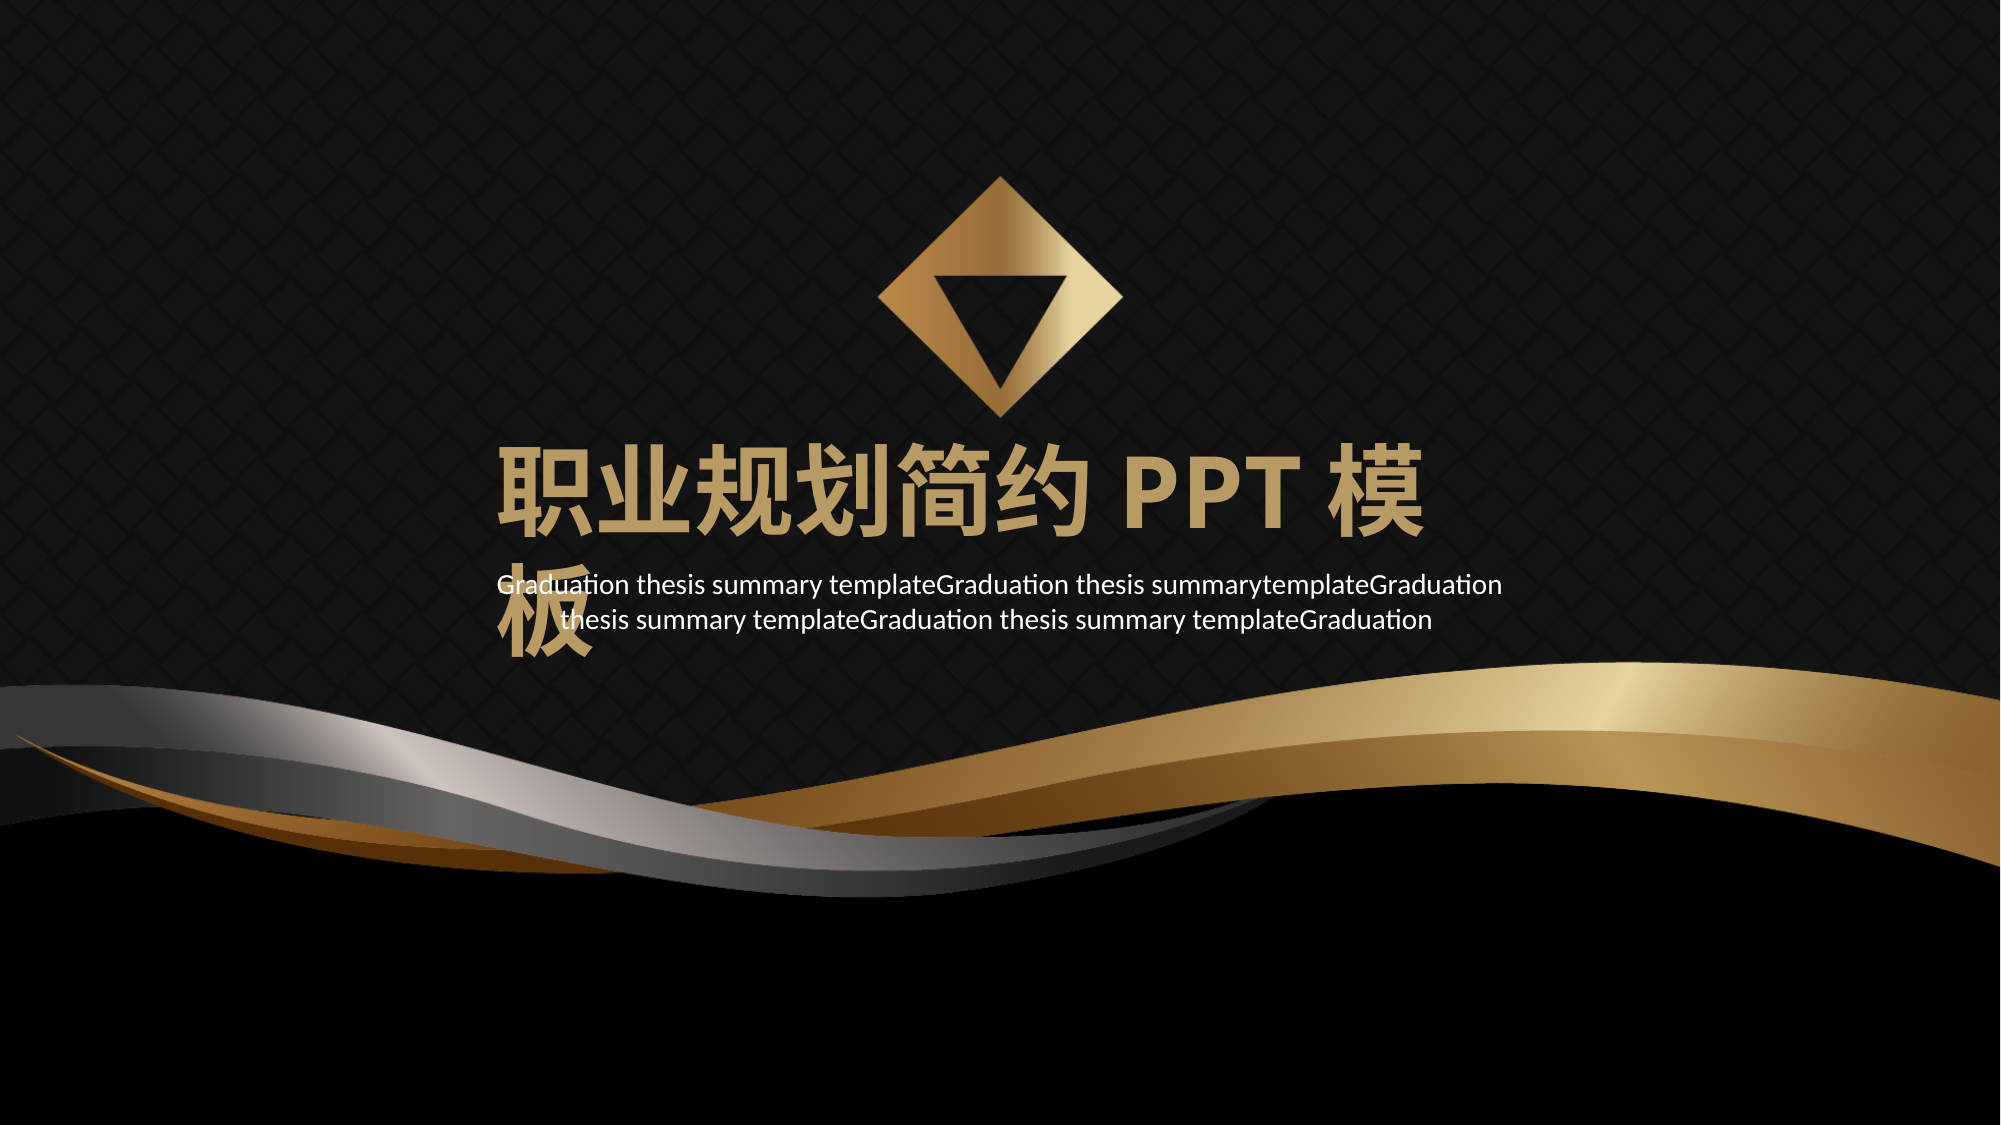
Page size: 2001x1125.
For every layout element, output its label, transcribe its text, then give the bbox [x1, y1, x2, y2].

text_box Graduation thesis summary templateGraduation thesis summarytemplateGraduation thesis summary templateGraduation thesis summary templateGraduation [480, 557, 1520, 643]
text_box 职业规划简约PPT模板 [480, 421, 1532, 677]
picture [0, 0, 2001, 1125]
